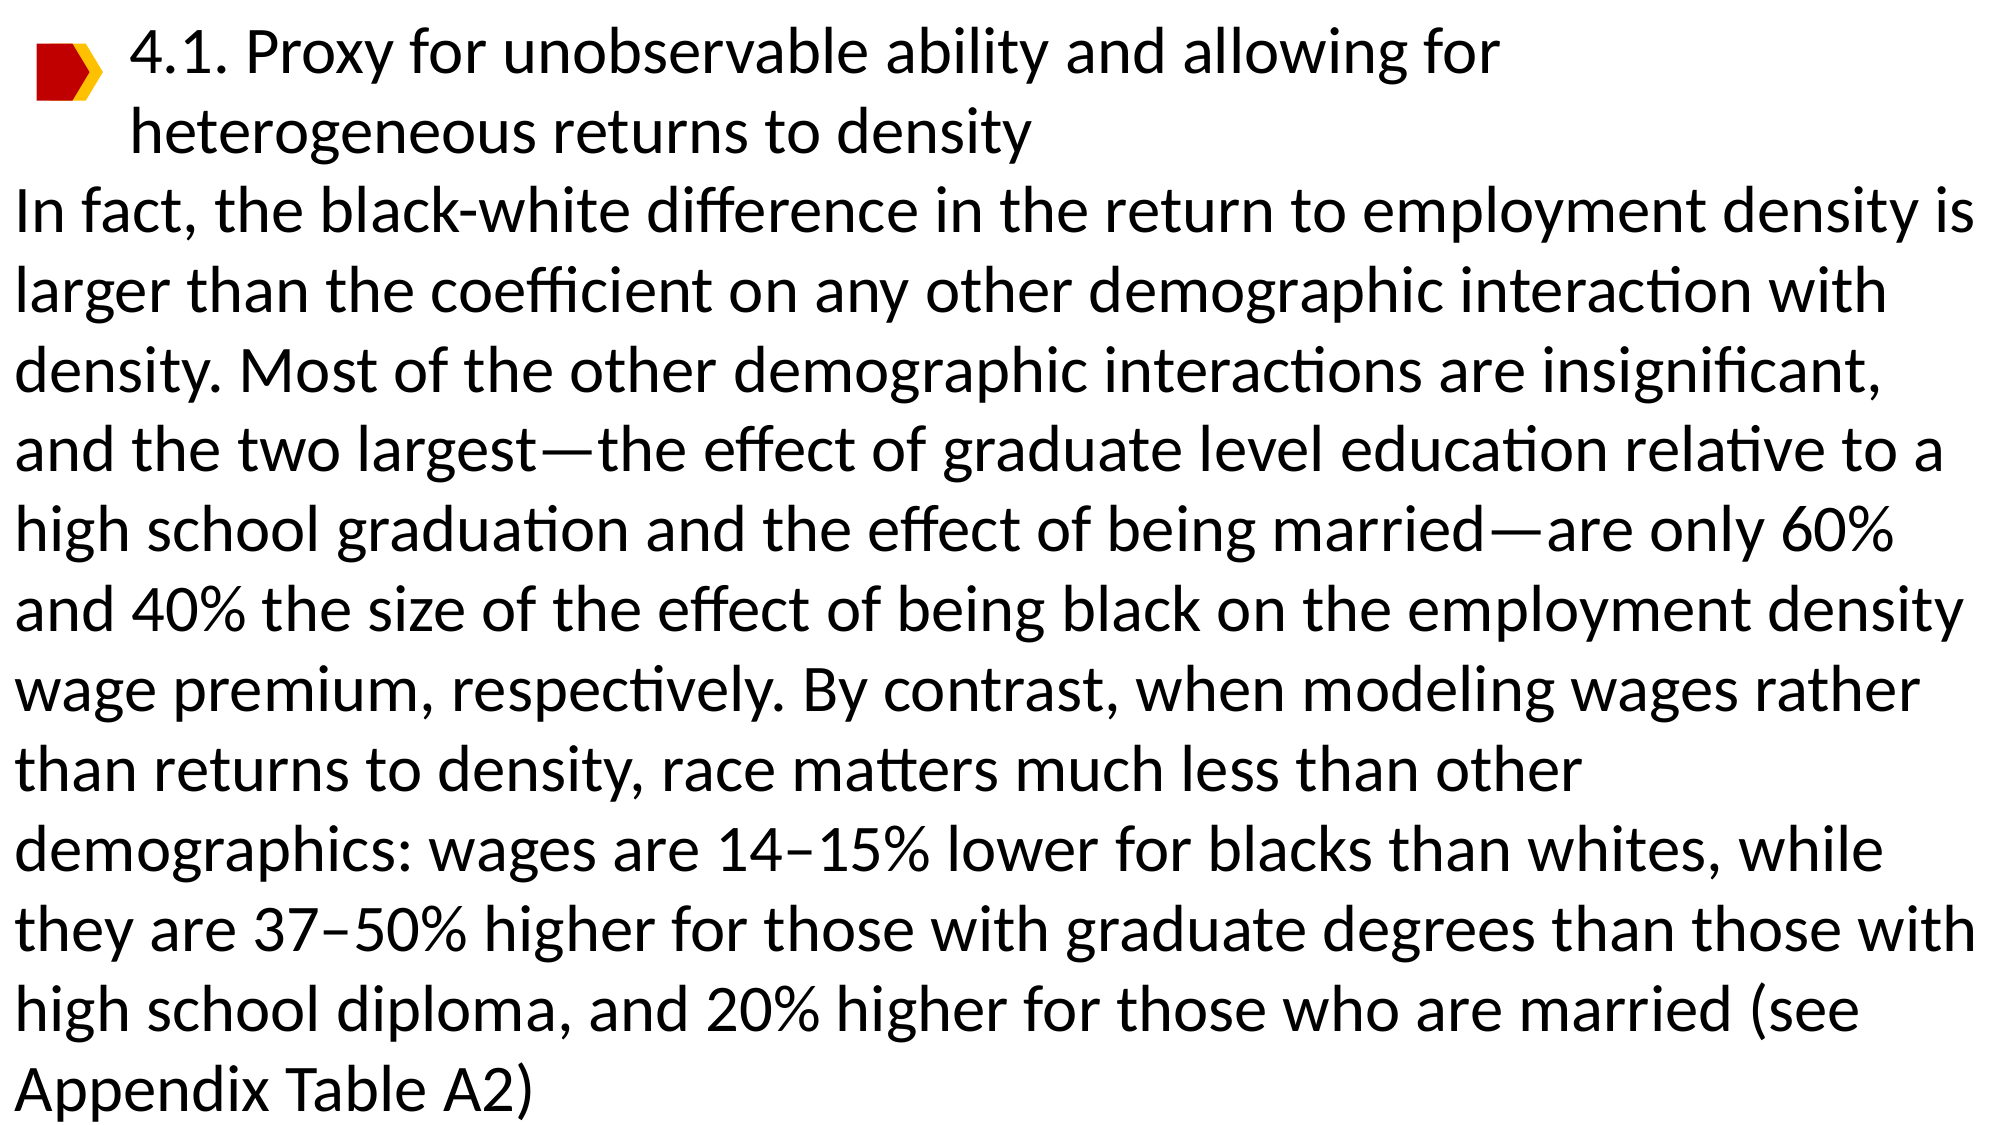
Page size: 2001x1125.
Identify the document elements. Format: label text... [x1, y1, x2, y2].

text_box 4.1. Proxy for unobservable ability and allowing for heterogeneous returns to density [114, 1, 1886, 175]
text_box [74, 42, 105, 102]
text_box [35, 42, 91, 102]
text_box In fact, the black-white difference in the return to employment density is larger than the coefficient on any other demographic interaction with density. Most of the other demographic interactions are insignificant, and the two largest—the effect of graduate level education relative to a high school graduation and the effect of being married—are only 60% and 40% the size of the effect of being black on the employment density wage premium, respectively. By contrast, when modeling wages rather than returns to density, race matters much less than other demographics: wages are 14–15% lower for blacks than whites, while they are 37–50% higher for those with graduate degrees than those with high school diploma, and 20% higher for those who are married (see Appendix Table A2) [0, 158, 2000, 1125]
